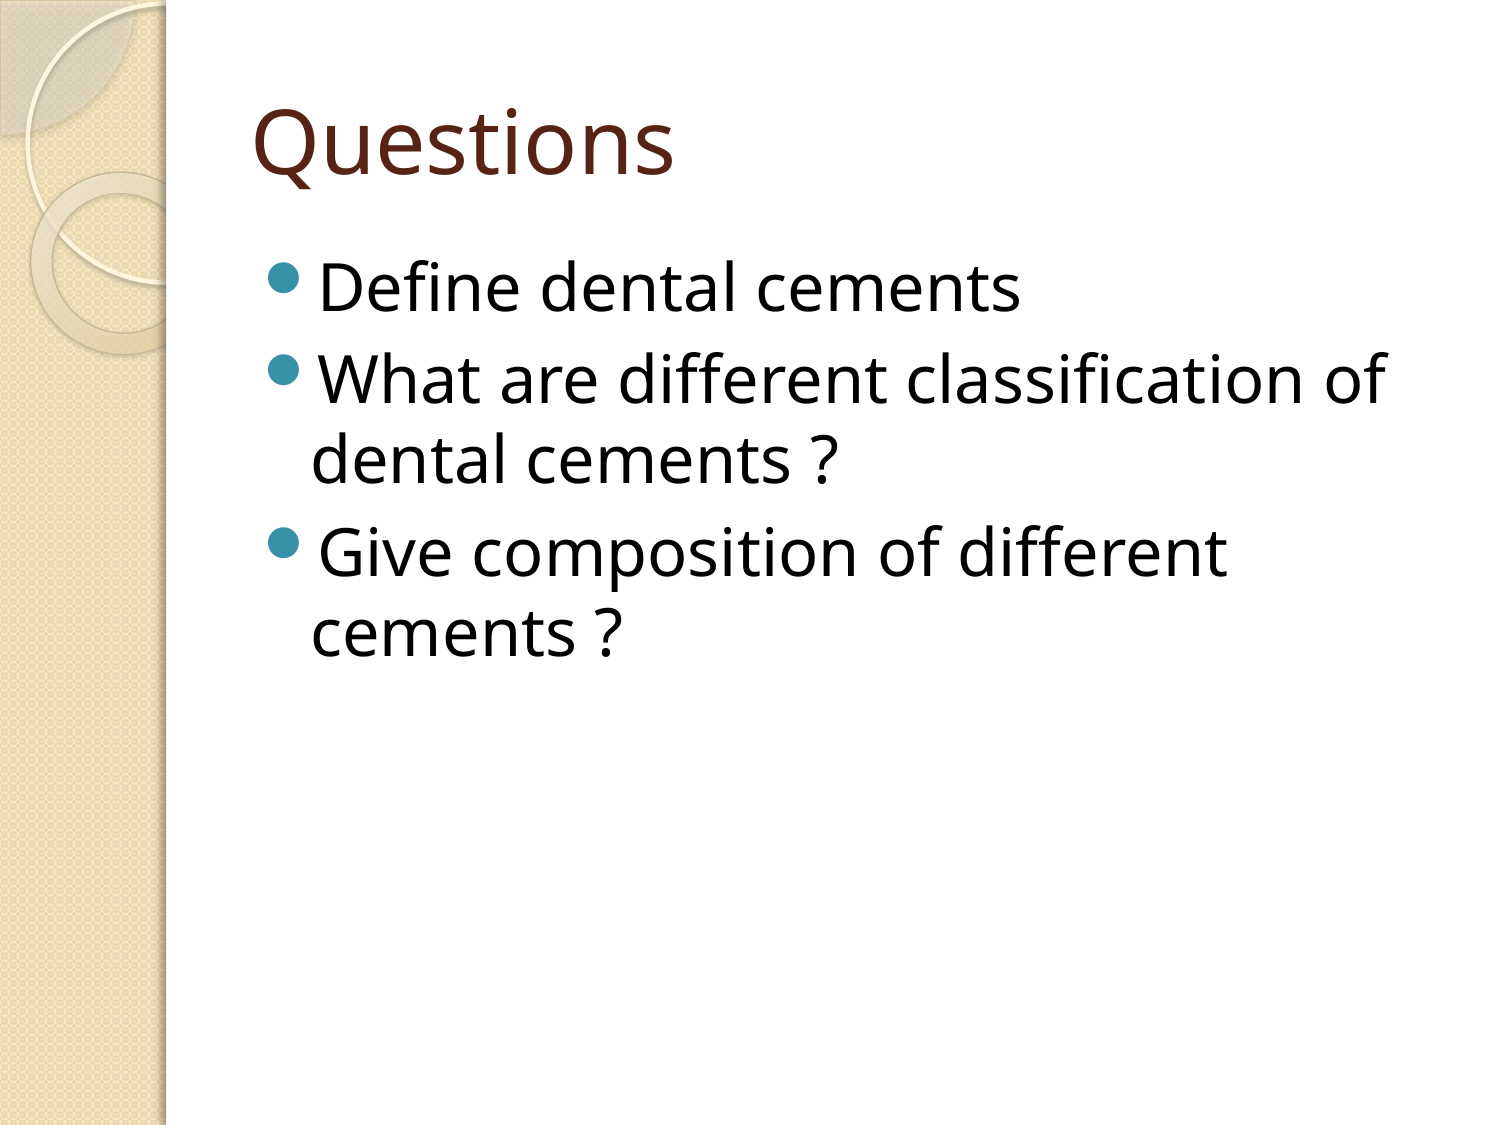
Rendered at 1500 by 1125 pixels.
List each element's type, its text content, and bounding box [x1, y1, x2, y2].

title Questions [235, 45, 1466, 233]
list Define dental cements What are different classification of dental cements ? Give composition of different cements ? [235, 237, 1466, 1025]
